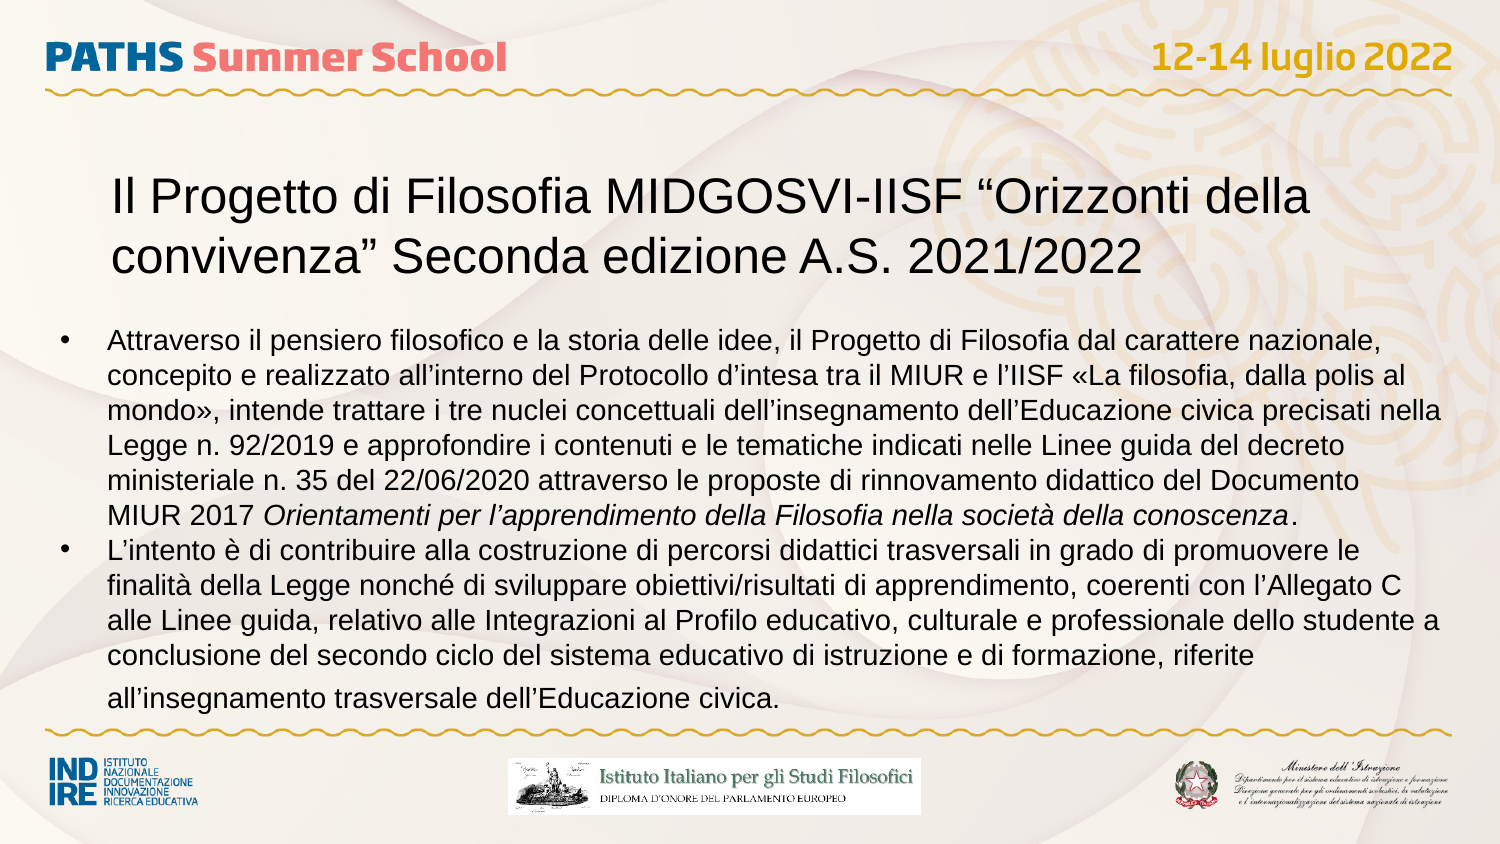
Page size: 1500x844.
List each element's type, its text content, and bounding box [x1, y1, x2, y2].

text_box Il Progetto di Filosofia MIDGOSVI-IISF “Orizzonti della convivenza” Seconda edizione A.S. 2021/2022 [103, 156, 1405, 291]
text_box Attraverso il pensiero filosofico e la storia delle idee, il Progetto di Filosofia dal carattere nazionale, concepito e realizzato all’interno del Protocollo d’intesa tra il MIUR e l’IISF «La filosofia, dalla polis al mondo», intende trattare i tre nuclei concettuali dell’insegnamento dell’Educazione civica precisati nella Legge n. 92/2019 e approfondire i contenuti e le tematiche indicati nelle Linee guida del decreto ministeriale n. 35 del 22/06/2020 attraverso le proposte di rinnovamento didattico del Documento MIUR 2017 Orientamenti per l’apprendimento della Filosofia nella società della conoscenza. L’intento è di contribuire alla costruzione di percorsi didattici trasversali in grado di promuovere le finalità della Legge nonché di sviluppare obiettivi/risultati di apprendimento, coerenti con l’Allegato C alle Linee guida, relativo alle Integrazioni al Profilo educativo, culturale e professionale dello studente a conclusione del secondo ciclo del sistema educativo di istruzione e di formazione, riferite all’insegnamento trasversale dell’Educazione civica. [52, 314, 1452, 724]
picture [0, 0, 1500, 844]
